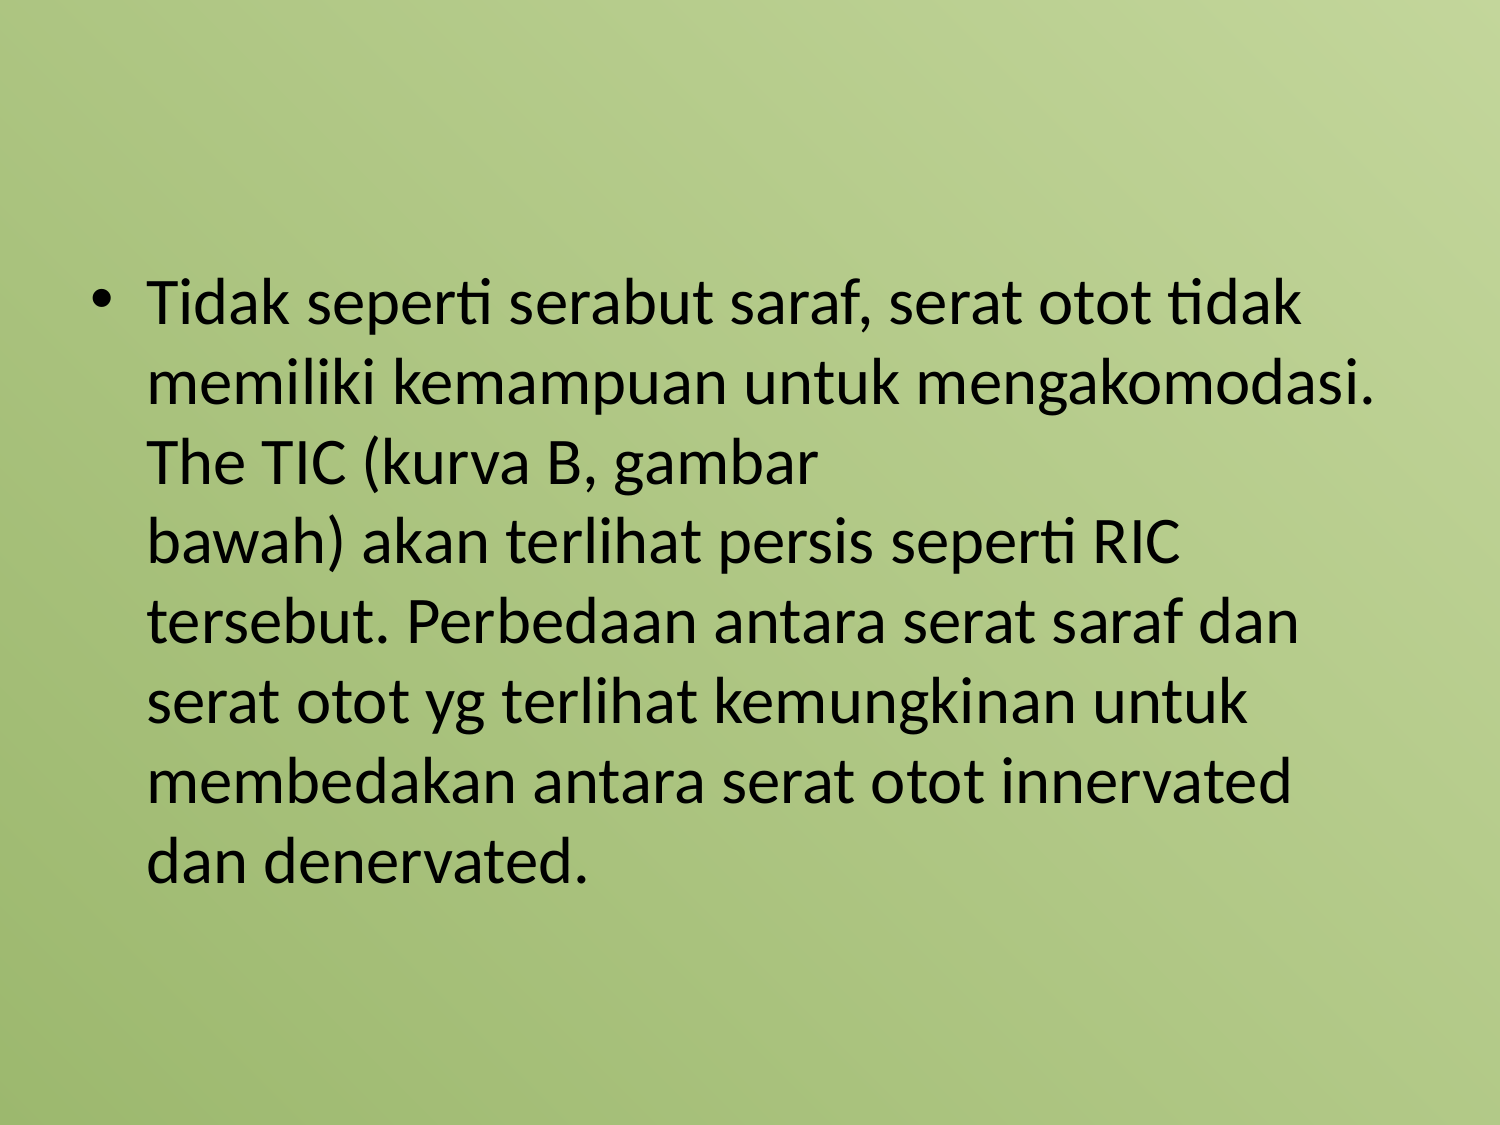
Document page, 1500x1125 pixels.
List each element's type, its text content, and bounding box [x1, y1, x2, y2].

list Tidak seperti serabut saraf, serat otot tidak memiliki kemampuan untuk mengakomodasi. The TIC (kurva B, gambar bawah) akan terlihat persis seperti RIC tersebut. Perbedaan antara serat saraf dan serat otot yg terlihat kemungkinan untuk membedakan antara serat otot innervated dan denervated. [75, 249, 1425, 1005]
